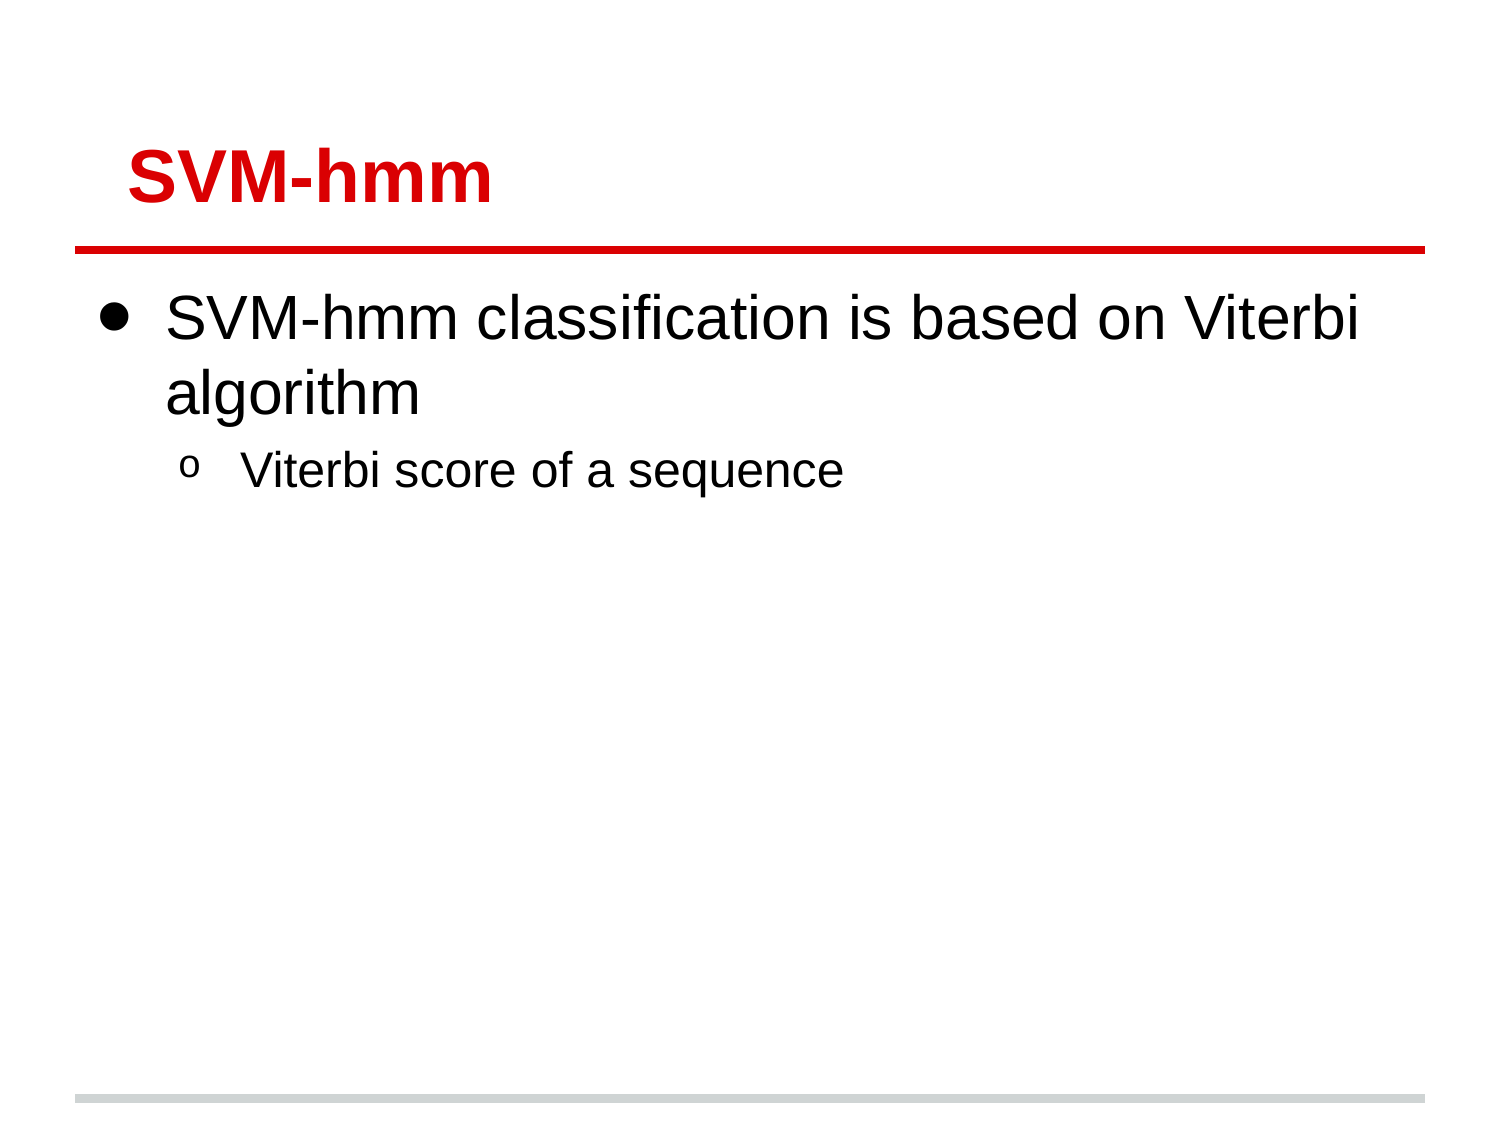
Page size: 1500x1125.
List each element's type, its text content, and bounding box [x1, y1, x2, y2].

title SVM-hmm [75, 45, 1425, 233]
list SVM-hmm classification is based on Viterbi algorithm Viterbi score of a sequence [75, 262, 1425, 1078]
